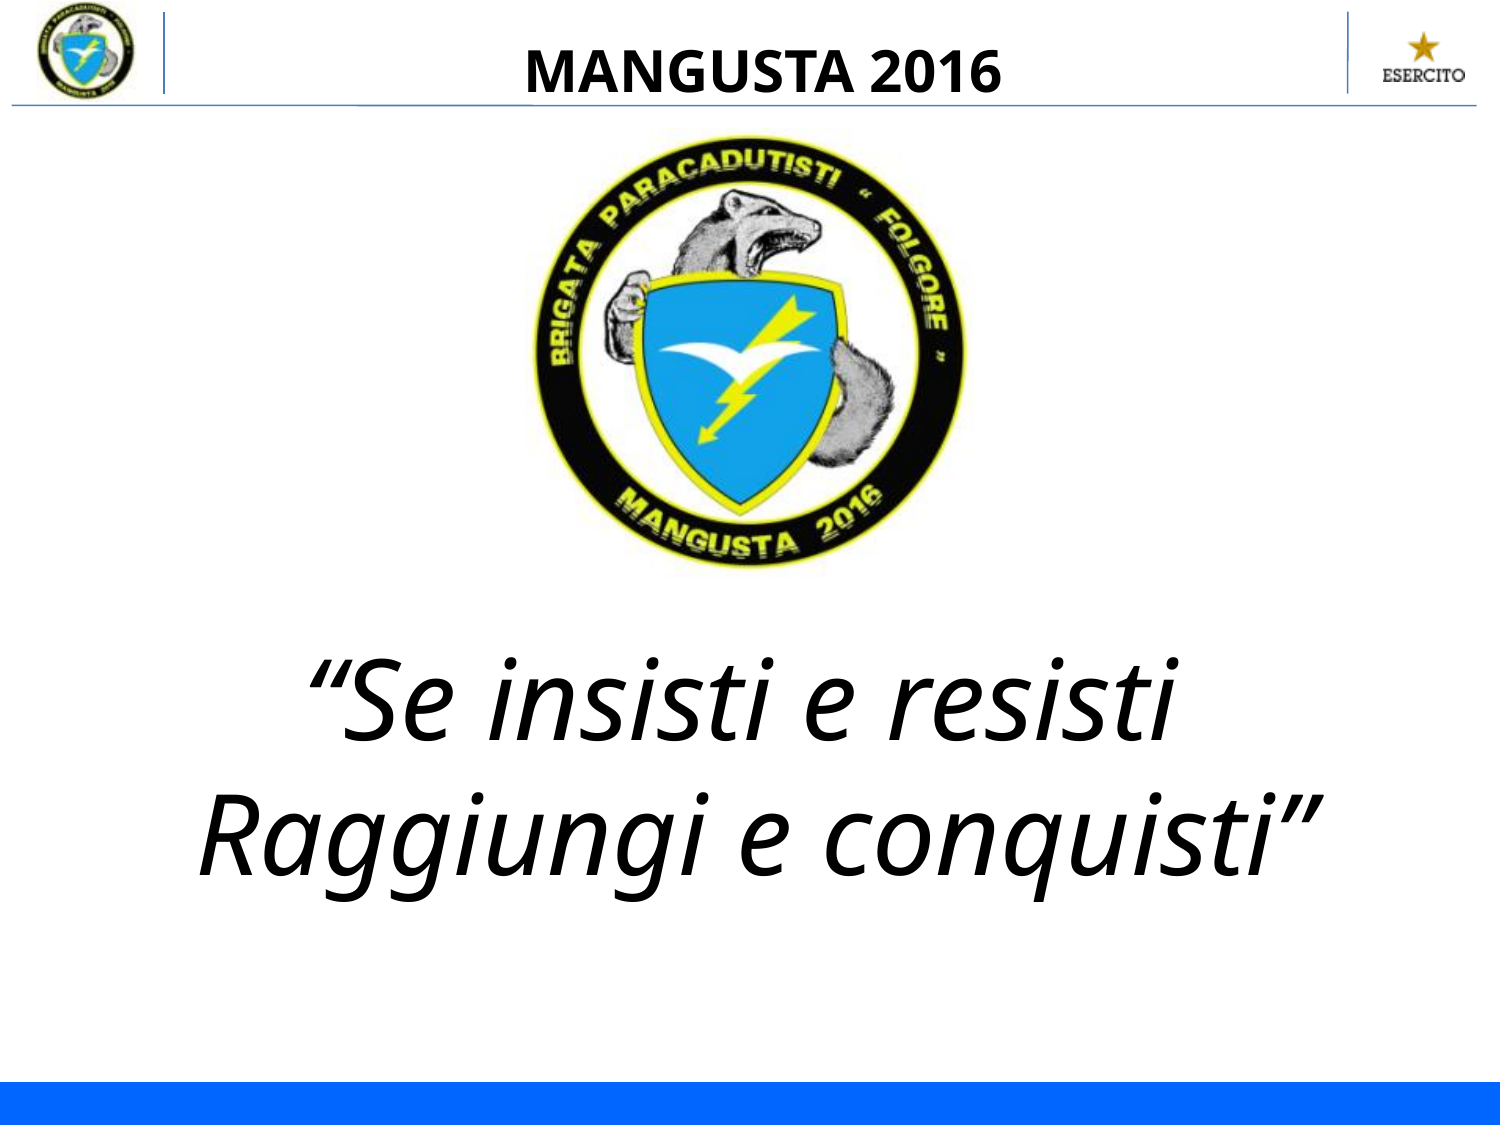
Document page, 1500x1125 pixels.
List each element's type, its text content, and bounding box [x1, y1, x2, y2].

picture [1439, 31, 1465, 82]
picture [525, 128, 975, 578]
text_box MANGUSTA 2016 [88, 27, 1439, 118]
text_box “Se insisti e resisti Raggiungi e conquisti” [0, 621, 1500, 906]
picture [36, 1, 137, 102]
